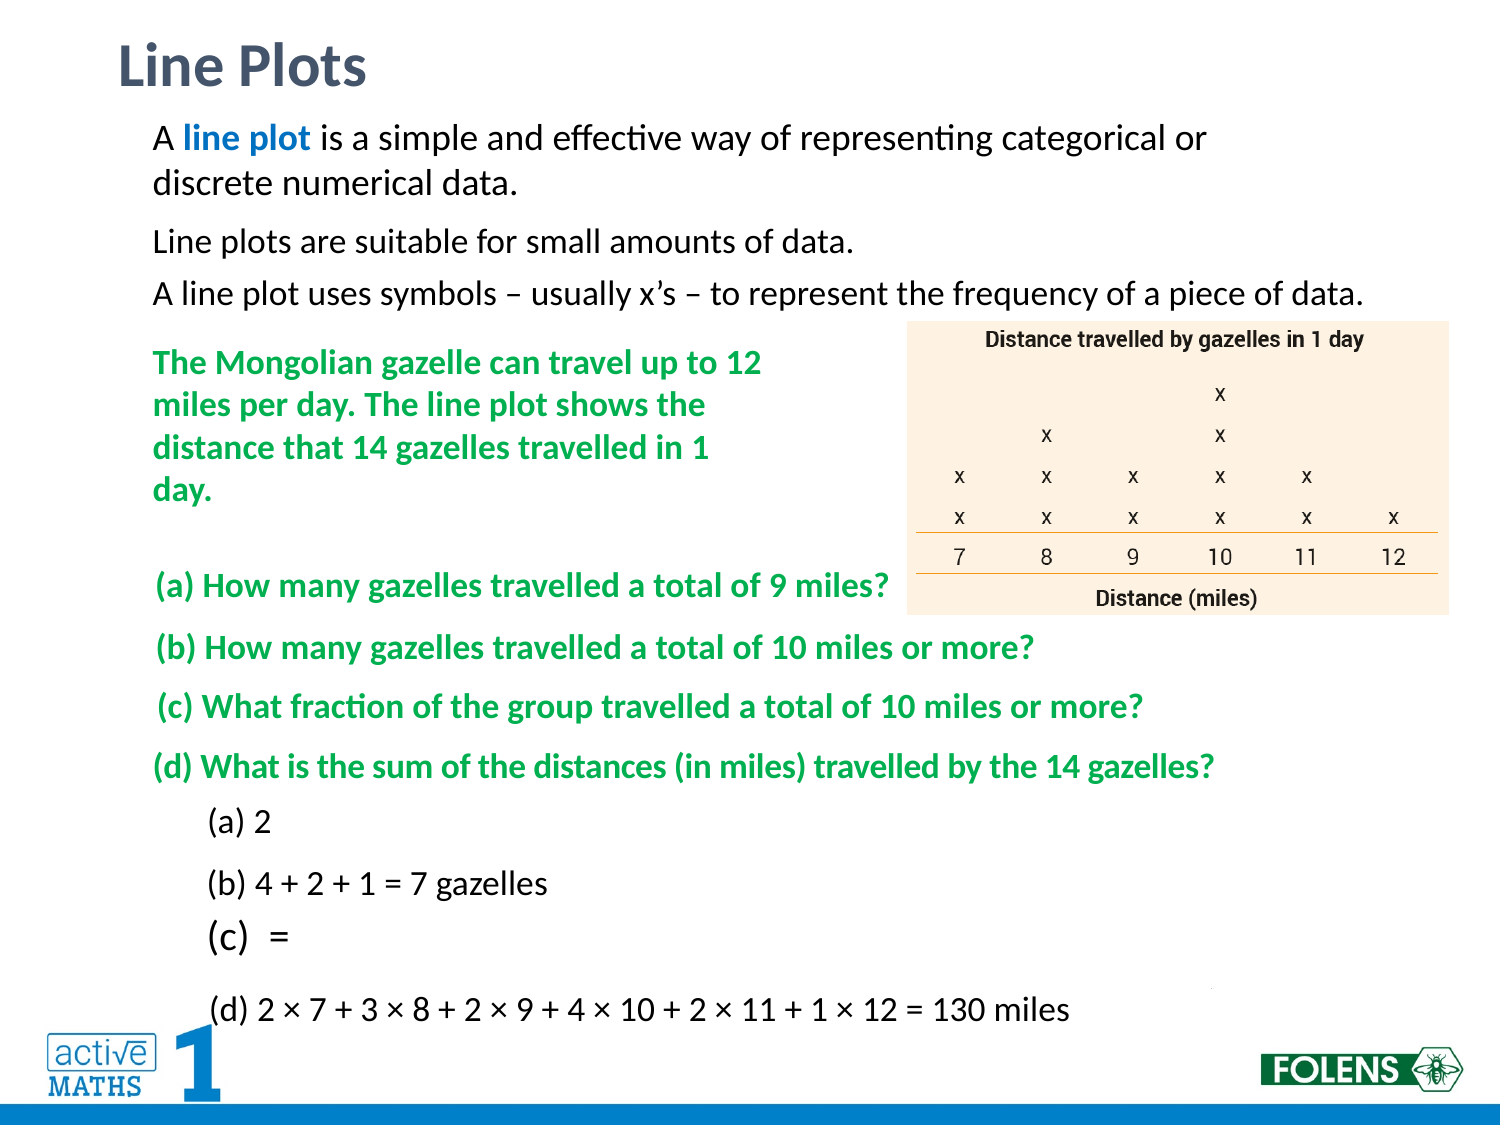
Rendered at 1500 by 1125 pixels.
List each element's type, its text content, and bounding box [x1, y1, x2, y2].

text_box A line plot uses symbols – usually x’s – to represent the frequency of a piece of data. [137, 262, 1465, 320]
text_box (b) How many gazelles travelled a total of 10 miles or more? [140, 616, 1051, 675]
text_box (a) How many gazelles travelled a total of 9 miles? [140, 554, 906, 612]
text_box The Mongolian gazelle can travel up to 12 miles per day. The line plot shows the distance that 14 gazelles travelled in 1 day. [138, 331, 787, 517]
text_box (a) 2 [192, 790, 287, 848]
text_box Line plots are suitable for small amounts of data. [137, 210, 1113, 262]
title Line Plots [103, 30, 1397, 102]
text_box (c) What fraction of the group travelled a total of 10 miles or more? [142, 676, 1160, 734]
text_box (d) What is the sum of the distances (in miles) travelled by the 14 gazelles? [137, 735, 1500, 793]
text_box (b) 4 + 2 + 1 = 7 gazelles [191, 852, 589, 910]
text_box A line plot is a simple and effective way of representing categorical or discrete numerical data. [138, 105, 1288, 211]
picture [0, 0, 1500, 1125]
text_box (d) 2 × 7 + 3 × 8 + 2 × 9 + 4 × 10 + 2 × 11 + 1 × 12 = 130 miles [194, 978, 1232, 1036]
